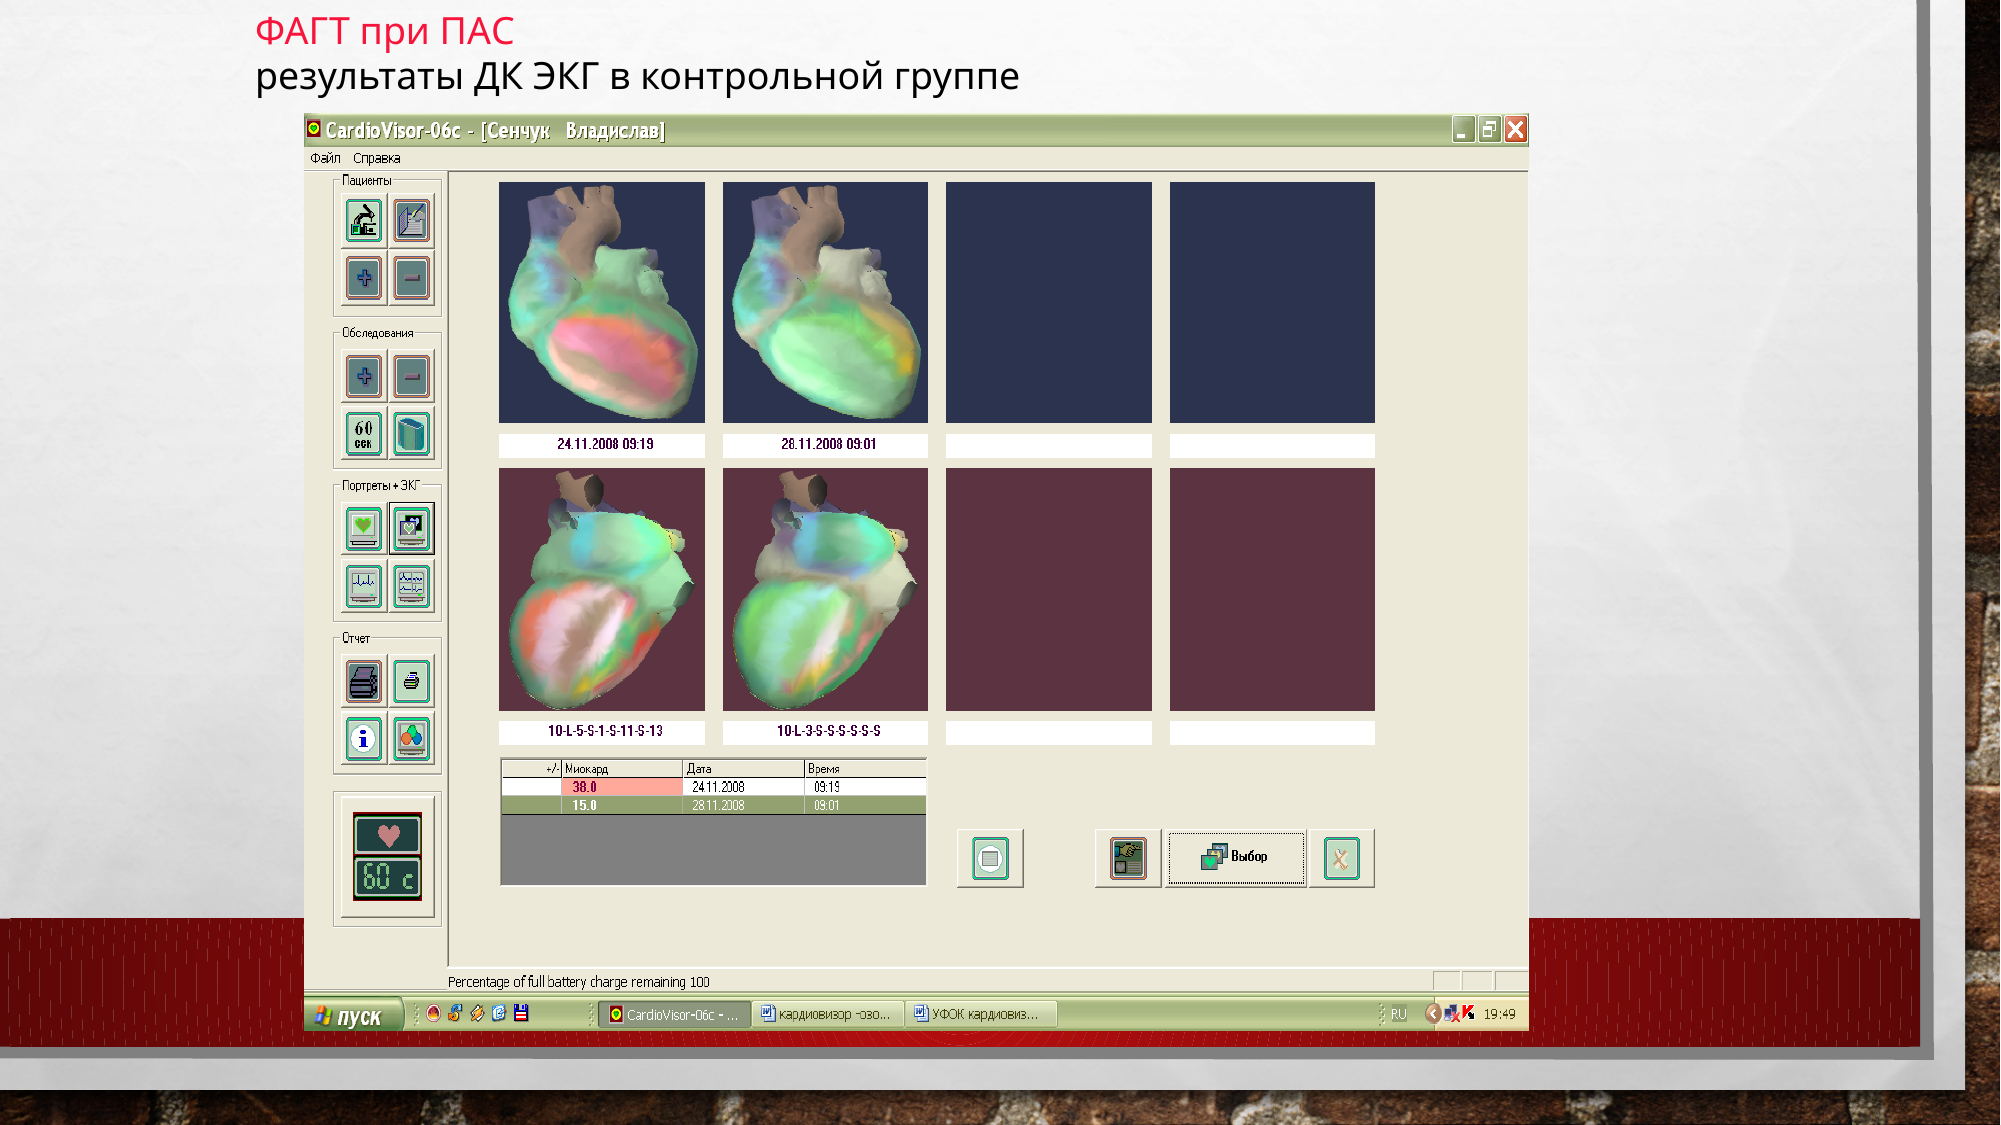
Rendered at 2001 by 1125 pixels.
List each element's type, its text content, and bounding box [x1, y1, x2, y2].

text_box ФАГТ при ПАС результаты ДК ЭКГ в контрольной группе [240, 0, 1534, 105]
picture [0, 0, 2000, 1125]
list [304, 112, 1529, 1032]
